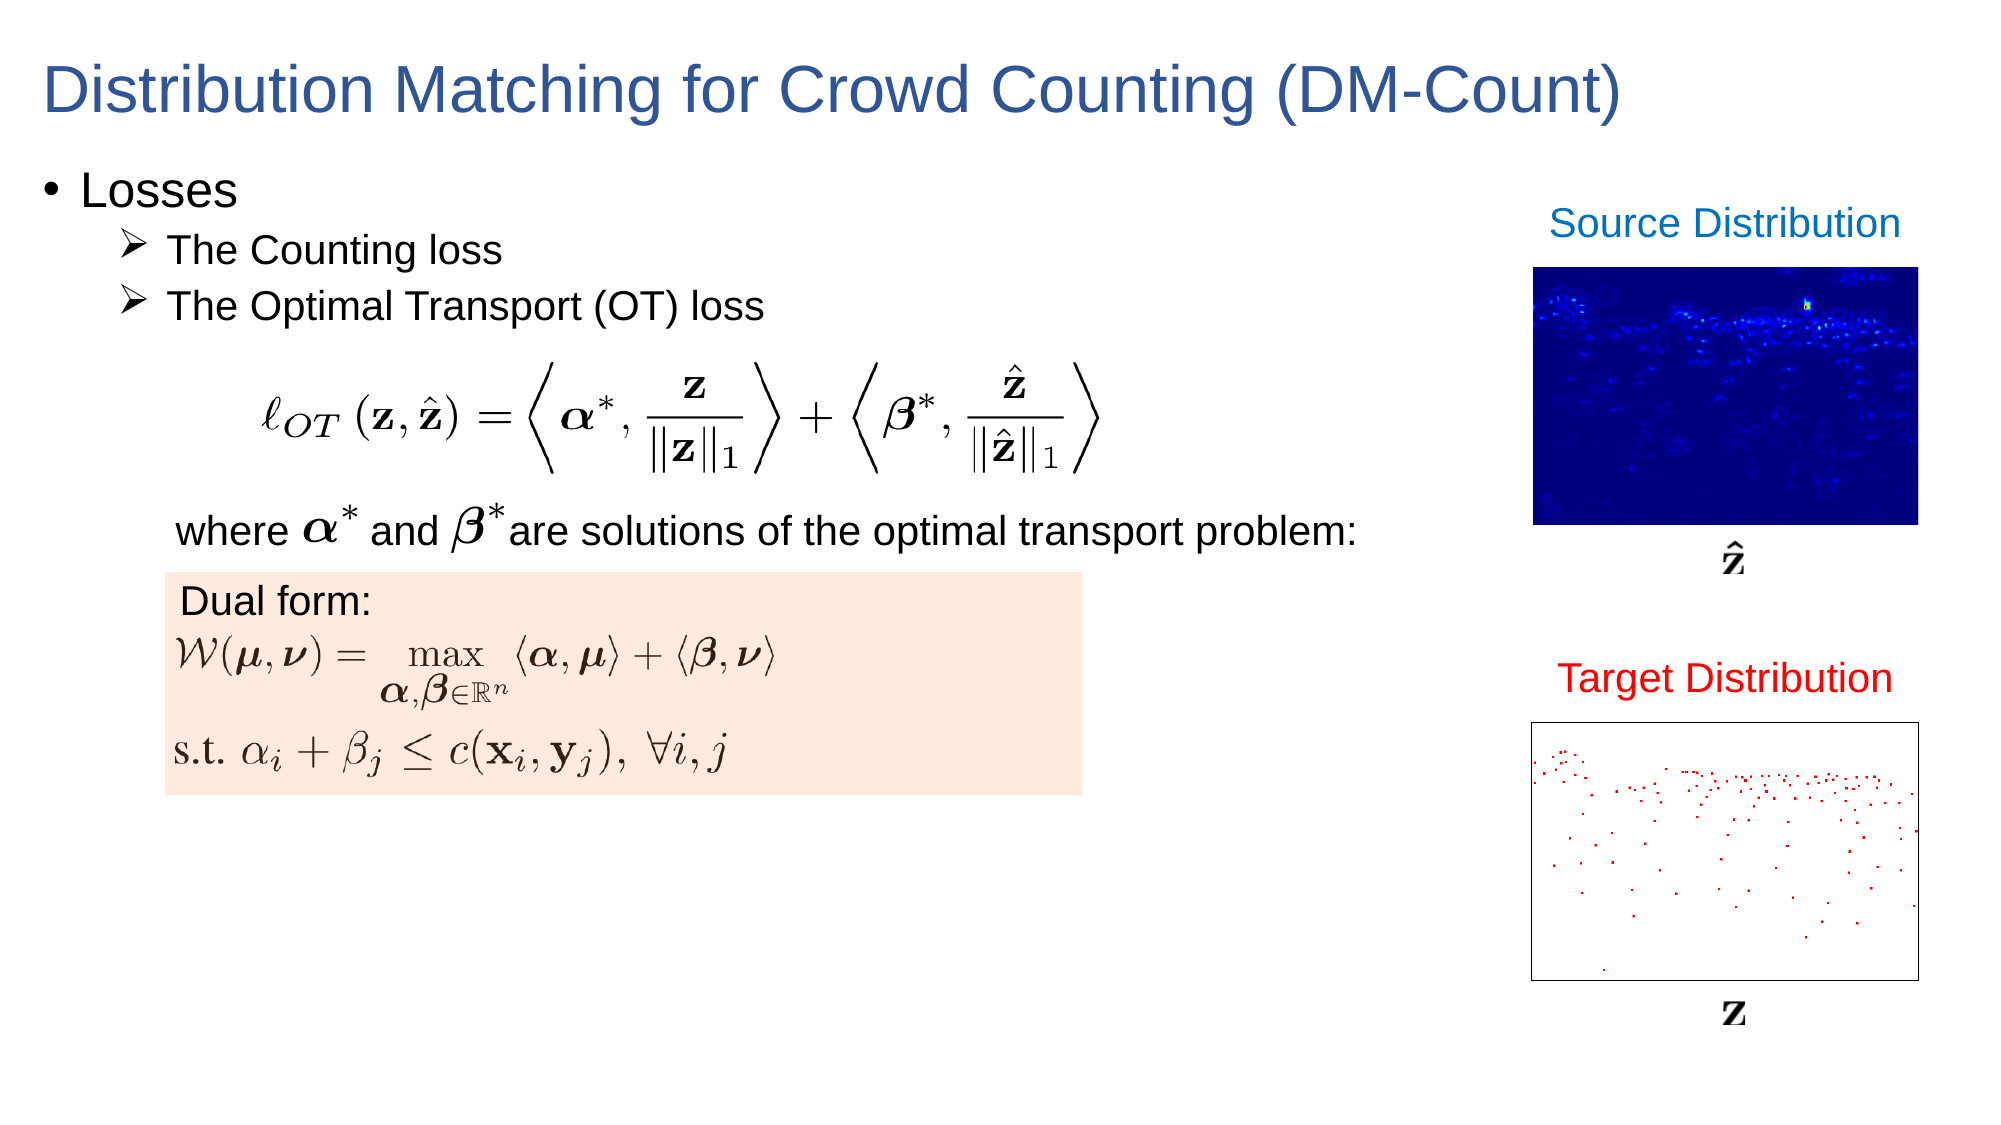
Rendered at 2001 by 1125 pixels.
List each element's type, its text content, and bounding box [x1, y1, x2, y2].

list Losses The Counting loss The Optimal Transport (OT) loss [27, 157, 1463, 1125]
picture [299, 500, 361, 558]
text_box where and are solutions of the optimal transport problem: [160, 496, 1444, 562]
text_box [1531, 649, 1919, 1025]
text_box Dual form: [164, 571, 1083, 796]
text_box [256, 336, 1110, 489]
picture [448, 498, 507, 557]
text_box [1531, 194, 1919, 574]
title Distribution Matching for Crowd Counting (DM-Count) [27, 22, 1968, 159]
picture [169, 616, 780, 785]
